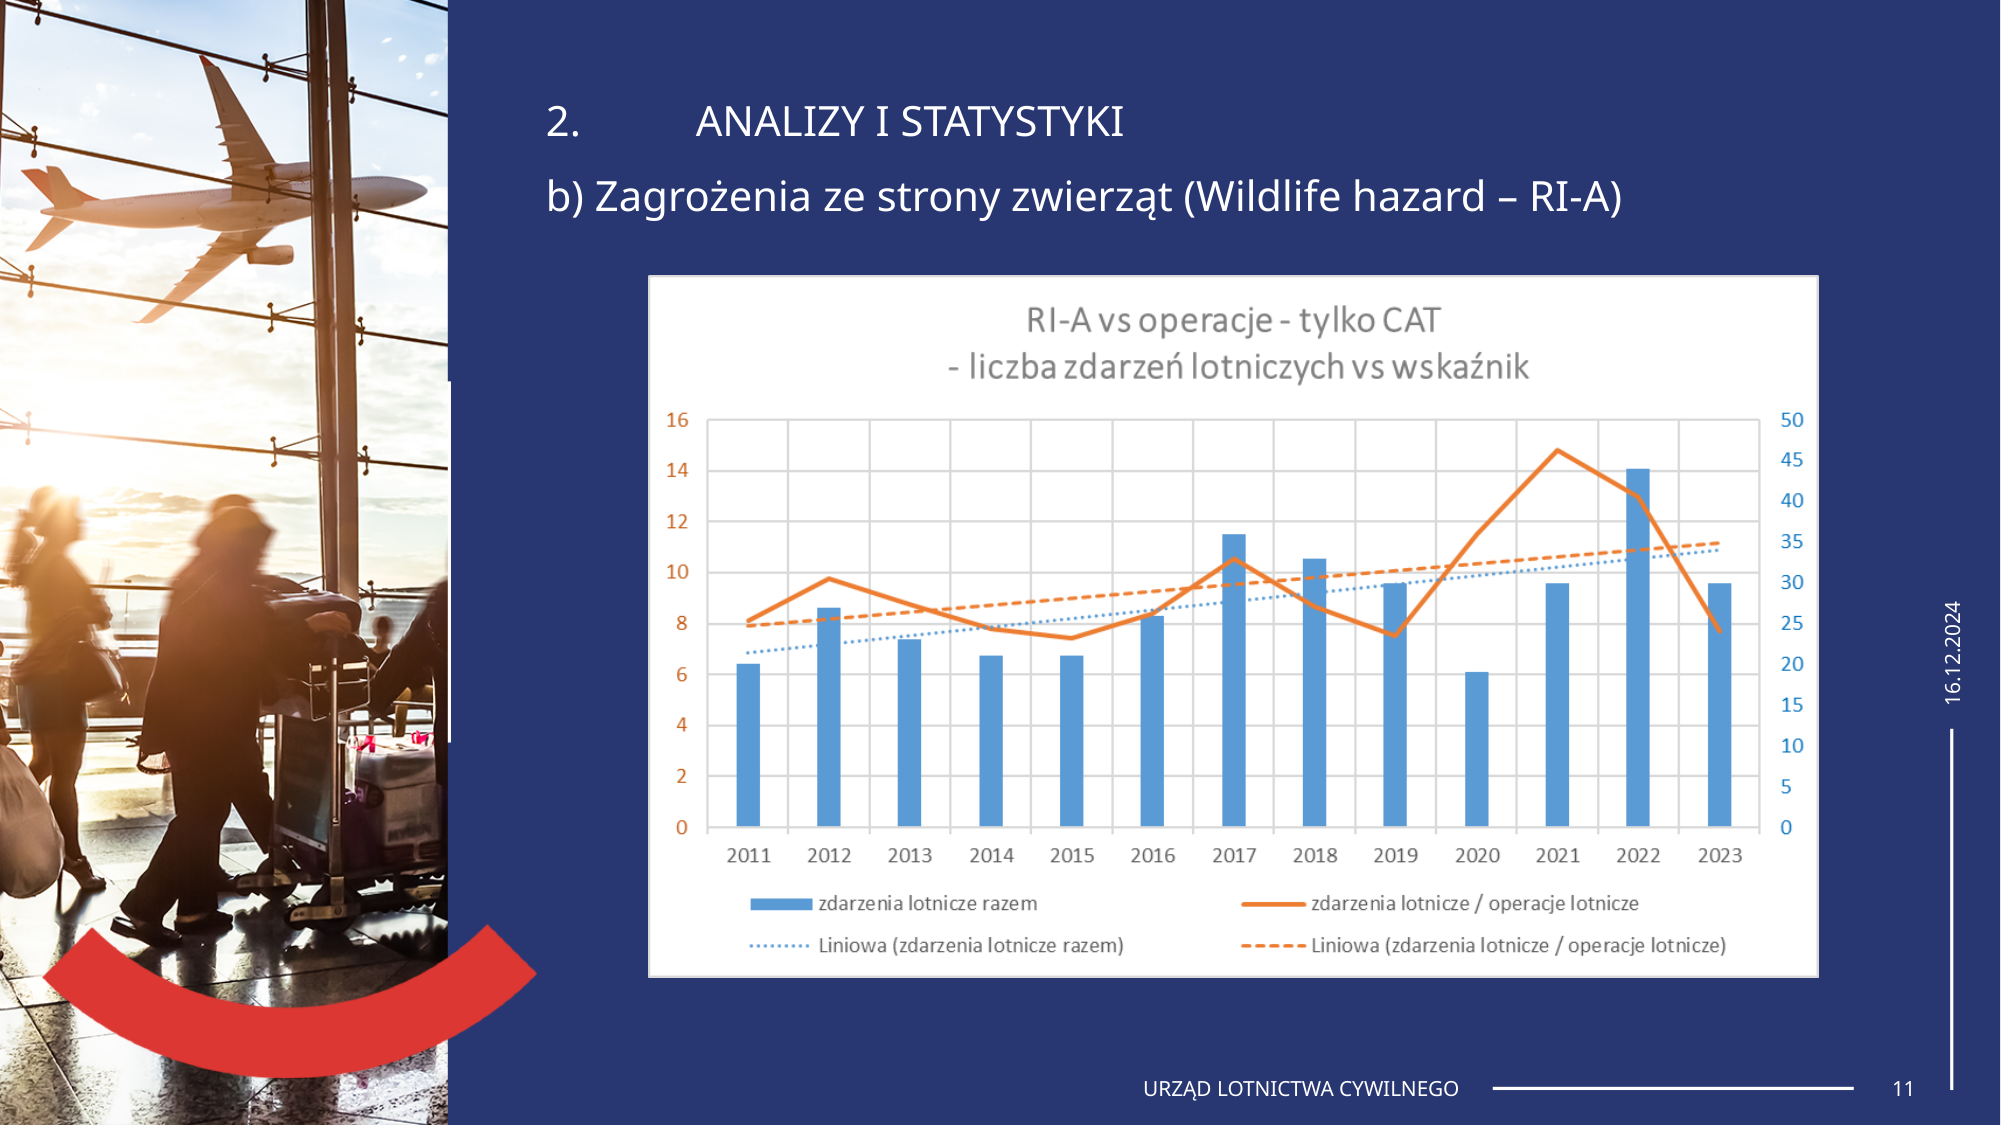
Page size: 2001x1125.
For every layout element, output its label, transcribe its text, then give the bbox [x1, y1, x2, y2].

text_box 2. ANALIZY I STATYSTYKI b) Zagrożenia ze strony zwierząt (Wildlife hazard – RI-A) [531, 62, 2000, 227]
text_box 16.12.2024 [1931, 264, 1972, 722]
text_box URZĄD LOTNICTWA CYWILNEGO [909, 1067, 1474, 1108]
text_box 11 [1474, 1067, 1931, 1108]
picture [0, 0, 2001, 1125]
